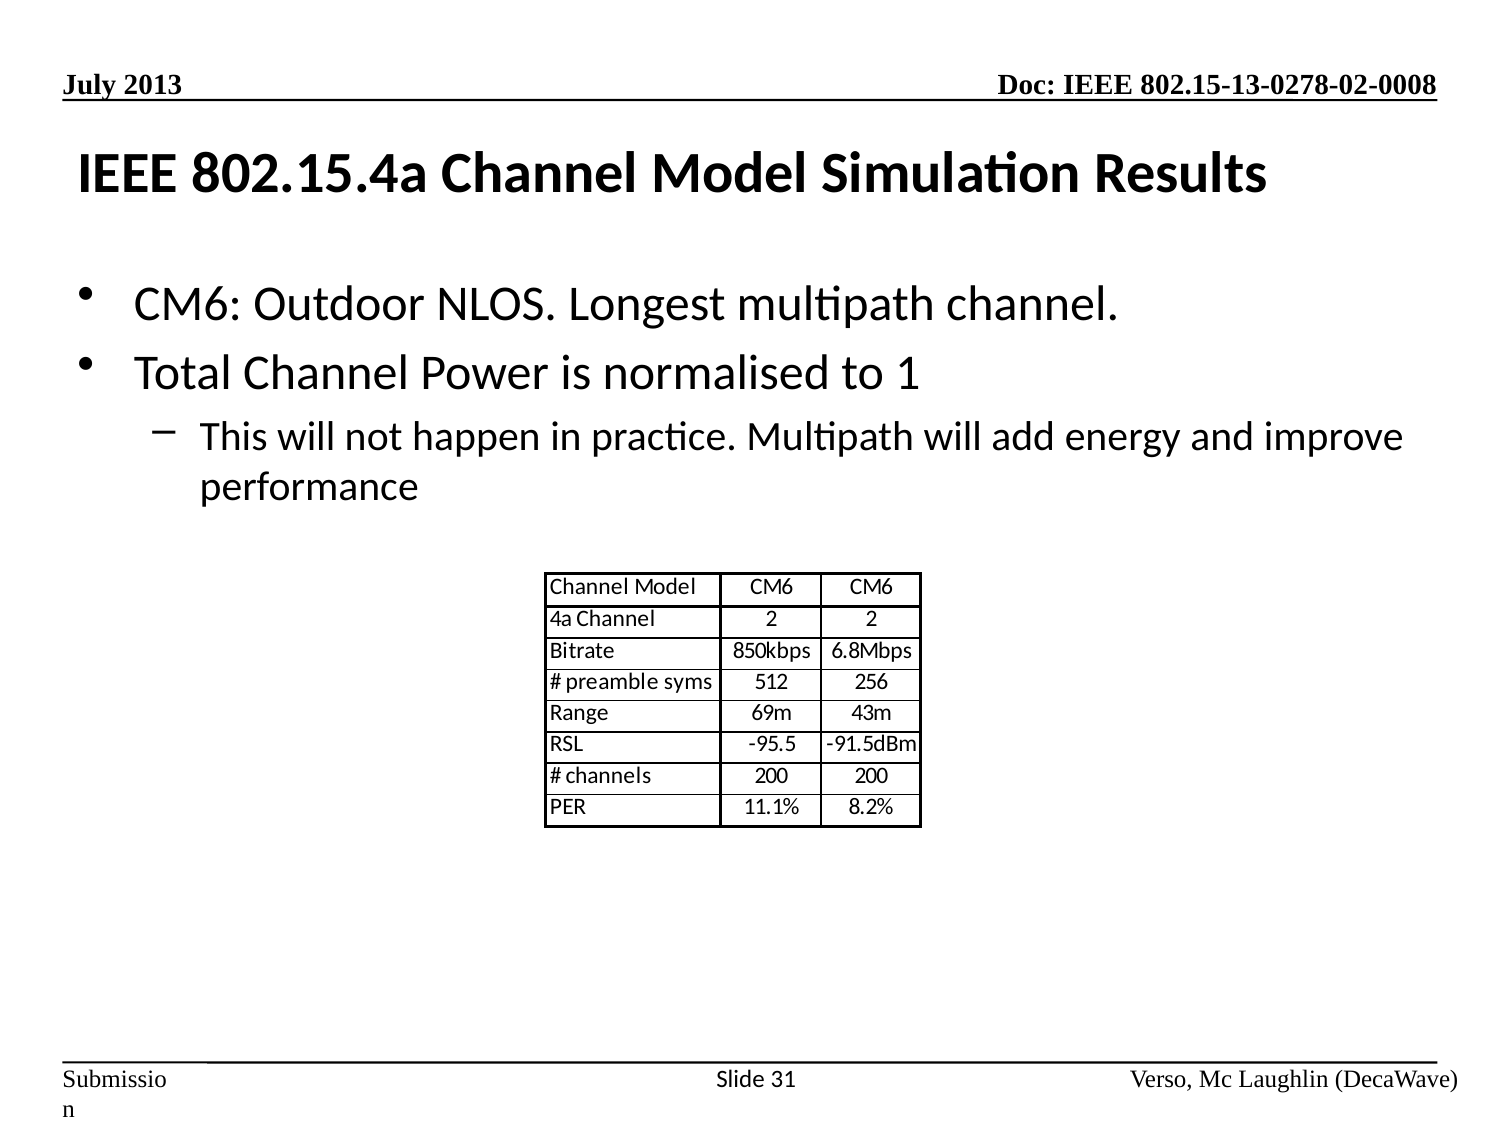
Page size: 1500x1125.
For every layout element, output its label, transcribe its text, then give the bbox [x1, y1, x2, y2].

picture [524, 549, 948, 844]
title IEEE 802.15.4a Channel Model Simulation Results [62, 112, 1438, 226]
list CM6: Outdoor NLOS. Longest multipath channel. Total Channel Power is normalised to 1 This will not happen in practice. Multipath will add energy and improve performance [62, 262, 1438, 501]
slide_number Slide 31 [713, 1061, 799, 1093]
footer Verso, Mc Laughlin (DecaWave) [878, 1061, 1459, 1093]
